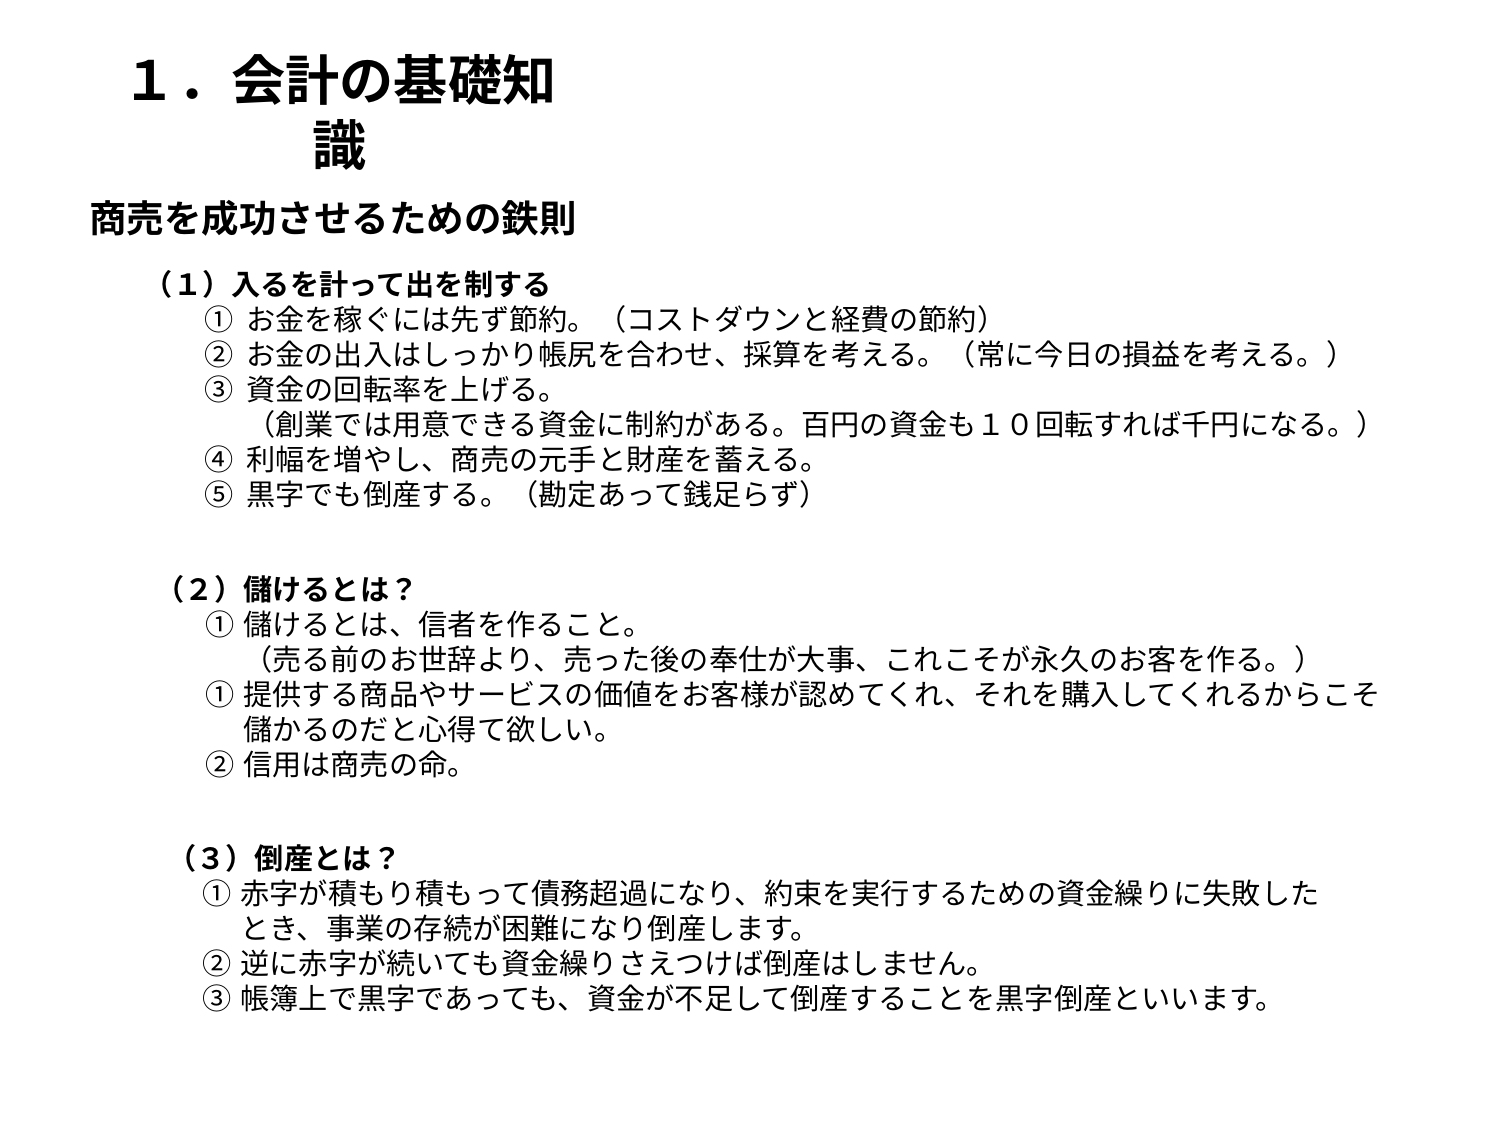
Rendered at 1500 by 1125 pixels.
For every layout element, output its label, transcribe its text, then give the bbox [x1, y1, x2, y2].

text_box １．会計の基礎知識 [82, 38, 598, 184]
text_box 商売を成功させるための鉄則 [74, 187, 592, 248]
text_box （２）儲けるとは？ 儲けるとは、信者を作ること。 （売る前のお世辞より、売った後の奉仕が大事、これこそが永久のお客を作る。） 提供する商品やサービスの価値をお客様が認めてくれ、それを購入してくれるからこそ儲かるのだと心得て欲しい。 信用は商売の命。 [140, 563, 1407, 789]
text_box （１）入るを計って出を制する お金を稼ぐには先ず節約。（コストダウンと経費の節約） お金の出入はしっかり帳尻を合わせ、採算を考える。（常に今日の損益を考える。） 資金の回転率を上げる。 （創業では用意できる資金に制約がある。百円の資金も１０回転すれば千円になる。） 利幅を増やし、商売の元手と財産を蓄える。 黒字でも倒産する。（勘定あって銭足らず） [128, 259, 1454, 519]
text_box （３）倒産とは？ 赤字が積もり積もって債務超過になり、約束を実行するための資金繰りに失敗したとき、事業の存続が困難になり倒産します。 逆に赤字が続いても資金繰りさえつけば倒産はしません。 帳簿上で黒字であっても、資金が不足して倒産することを黒字倒産といいます。 [152, 833, 1336, 1023]
